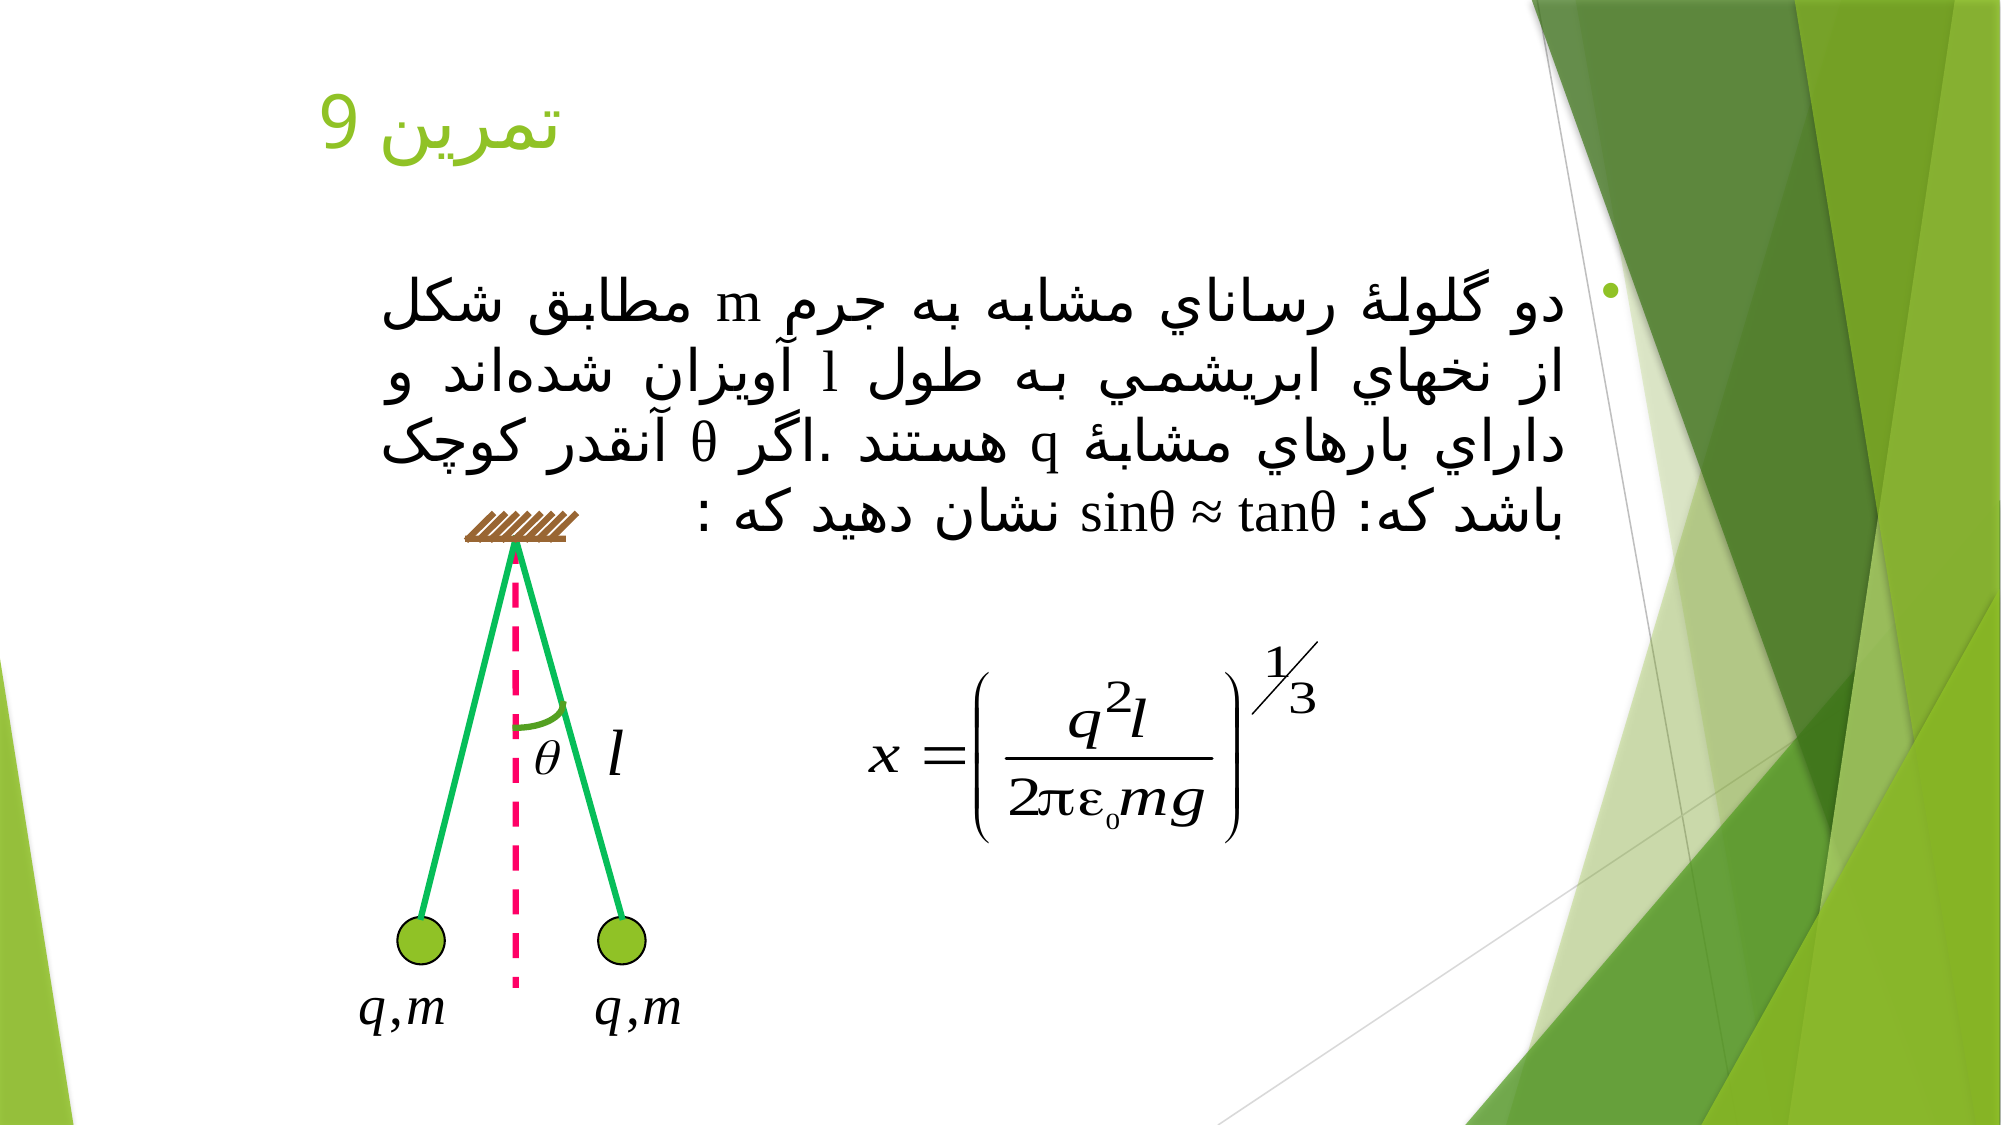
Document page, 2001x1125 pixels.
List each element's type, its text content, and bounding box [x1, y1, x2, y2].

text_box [349, 514, 694, 1049]
text_box دو گلولۀ رساناي مشابه به جرم m مطابق شکل از نخهاي ابريشمي به طول l آويزان شده‌اند و داراي بارهاي مشابۀ q هستند .اگر θ آنقدر کوچک باشد که: sinθ ≈ tanθ نشان دهيد که : [362, 255, 1638, 575]
title تمرين 9 [303, 66, 1616, 204]
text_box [854, 628, 1335, 856]
